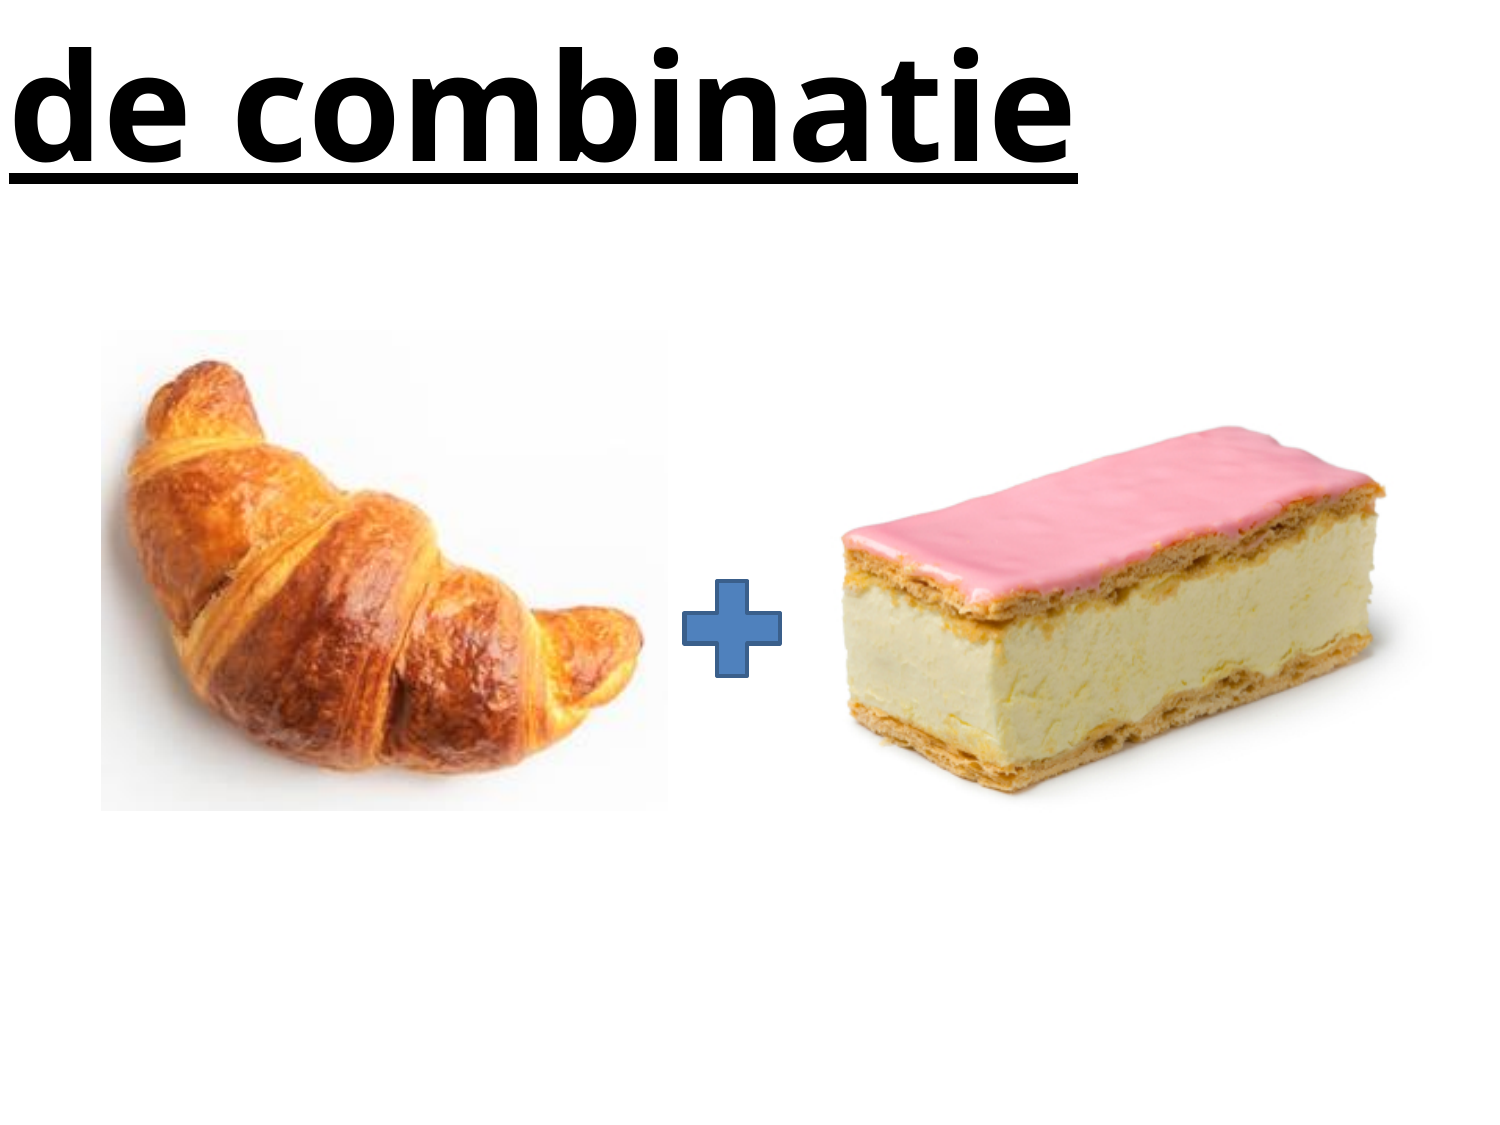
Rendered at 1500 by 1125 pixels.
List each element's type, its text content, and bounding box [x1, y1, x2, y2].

text_box de combinatie [0, 4, 1500, 199]
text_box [101, 330, 1500, 872]
